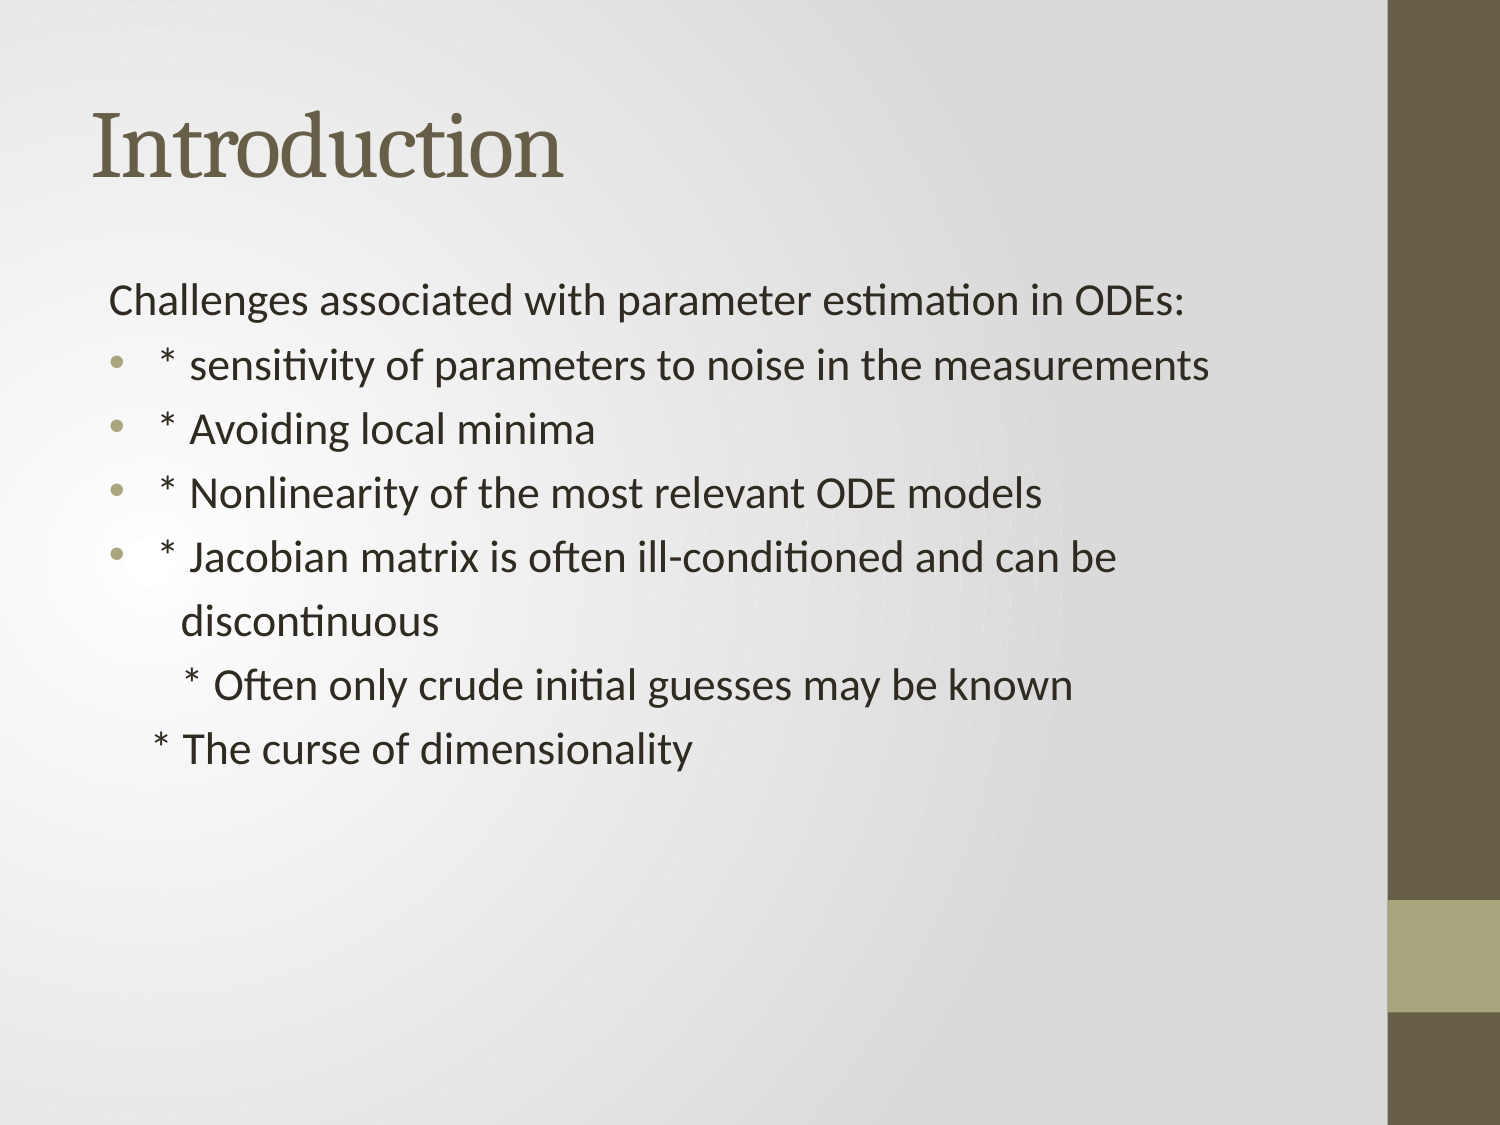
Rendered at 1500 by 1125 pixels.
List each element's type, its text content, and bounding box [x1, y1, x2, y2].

title Introduction [75, 45, 1325, 233]
list Challenges associated with parameter estimation in ODEs: * sensitivity of parameters to noise in the measurements * Avoiding local minima * Nonlinearity of the most relevant ODE models * Jacobian matrix is often ill-conditioned and can be discontinuous * Often only crude initial guesses may be known * The curse of dimensionality [75, 262, 1325, 1050]
